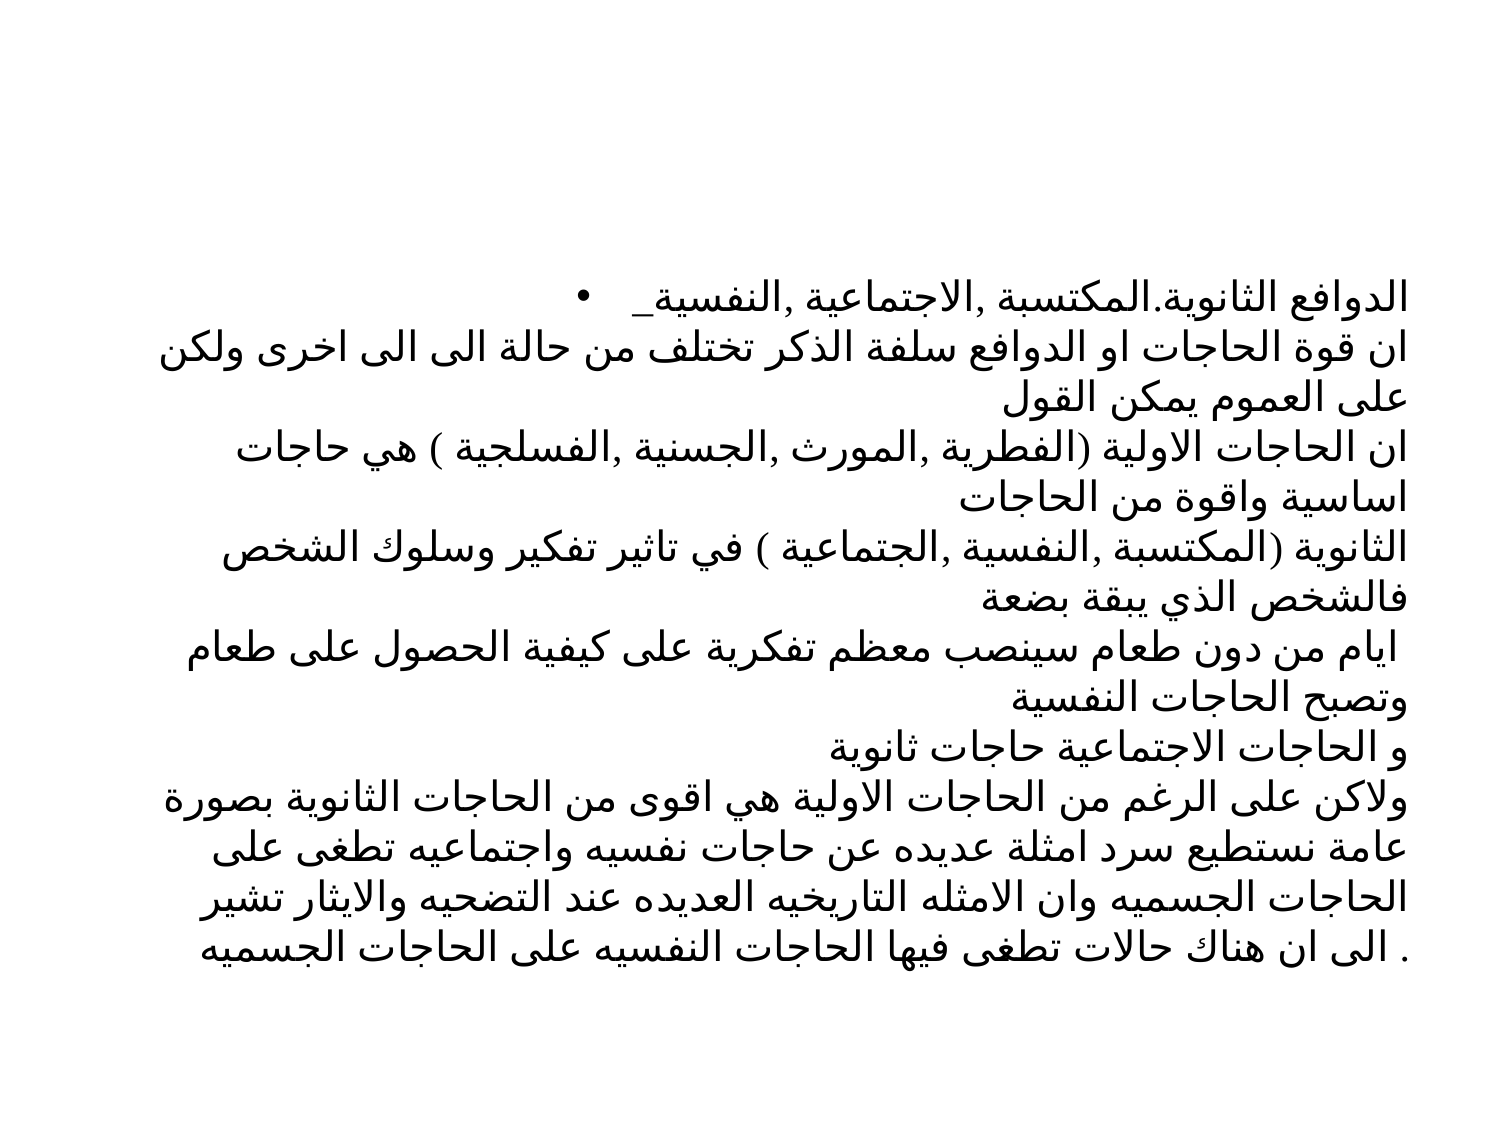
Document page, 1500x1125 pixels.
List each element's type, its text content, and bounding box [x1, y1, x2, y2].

list _الدوافع الثانوية.المكتسبة ,الاجتماعية ,النفسية ان قوة الحاجات او الدوافع سلفة الذكر تختلف من حالة الى الى اخرى ولكن على العموم يمكن القول ان الحاجات الاولية (الفطرية ,المورث ,الجسنية ,الفسلجية ) هي حاجات اساسية واقوة من الحاجات الثانوية (المكتسبة ,النفسية ,الجتماعية ) في تاثير تفكير وسلوك الشخص فالشخص الذي يبقة بضعة ايام من دون طعام سينصب معظم تفكرية على كيفية الحصول على طعام وتصبح الحاجات النفسية و الحاجات الاجتماعية حاجات ثانوية ولاكن على الرغم من الحاجات الاولية هي اقوى من الحاجات الثانوية بصورة عامة نستطيع سرد امثلة عديده عن حاجات نفسيه واجتماعيه تطغى على الحاجات الجسميه وان الامثله التاريخيه العديده عند التضحيه والايثار تشير الى ان هناك حالات تطغى فيها الحاجات النفسيه على الحاجات الجسميه . [75, 262, 1425, 1005]
